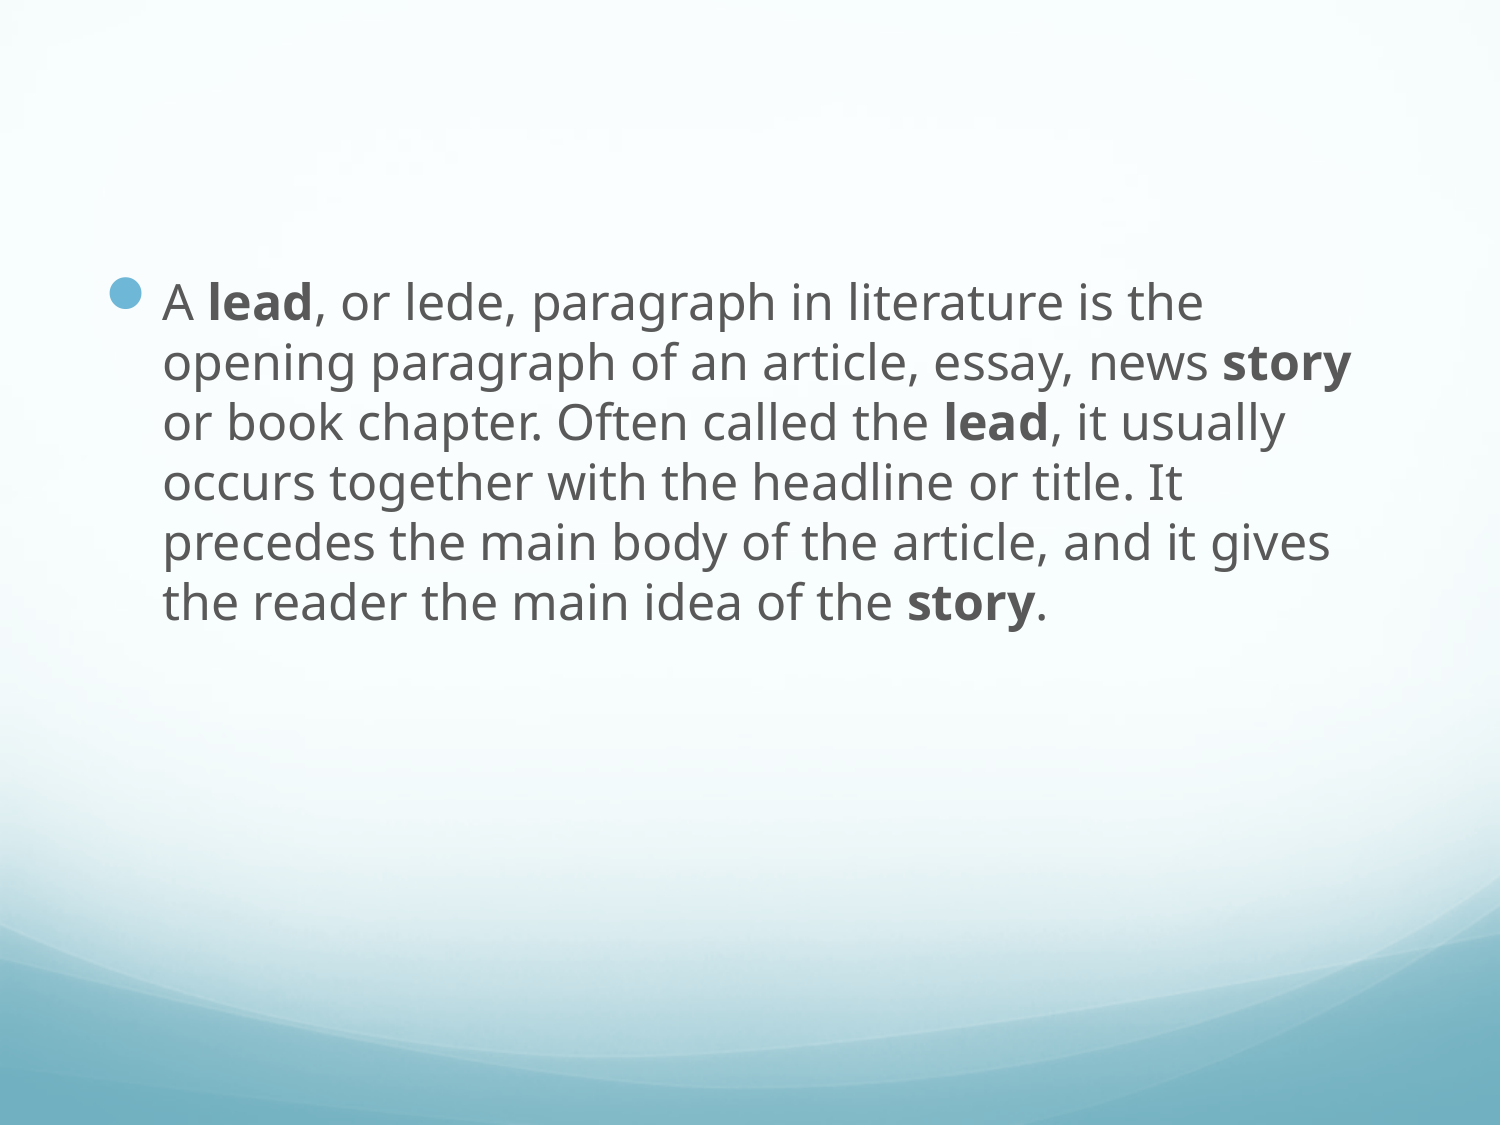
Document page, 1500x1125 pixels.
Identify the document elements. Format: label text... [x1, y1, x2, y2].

list A lead, or lede, paragraph in literature is the opening paragraph of an article, essay, news story or book chapter. Often called the lead, it usually occurs together with the headline or title. It precedes the main body of the article, and it gives the reader the main idea of the story. [90, 262, 1410, 975]
